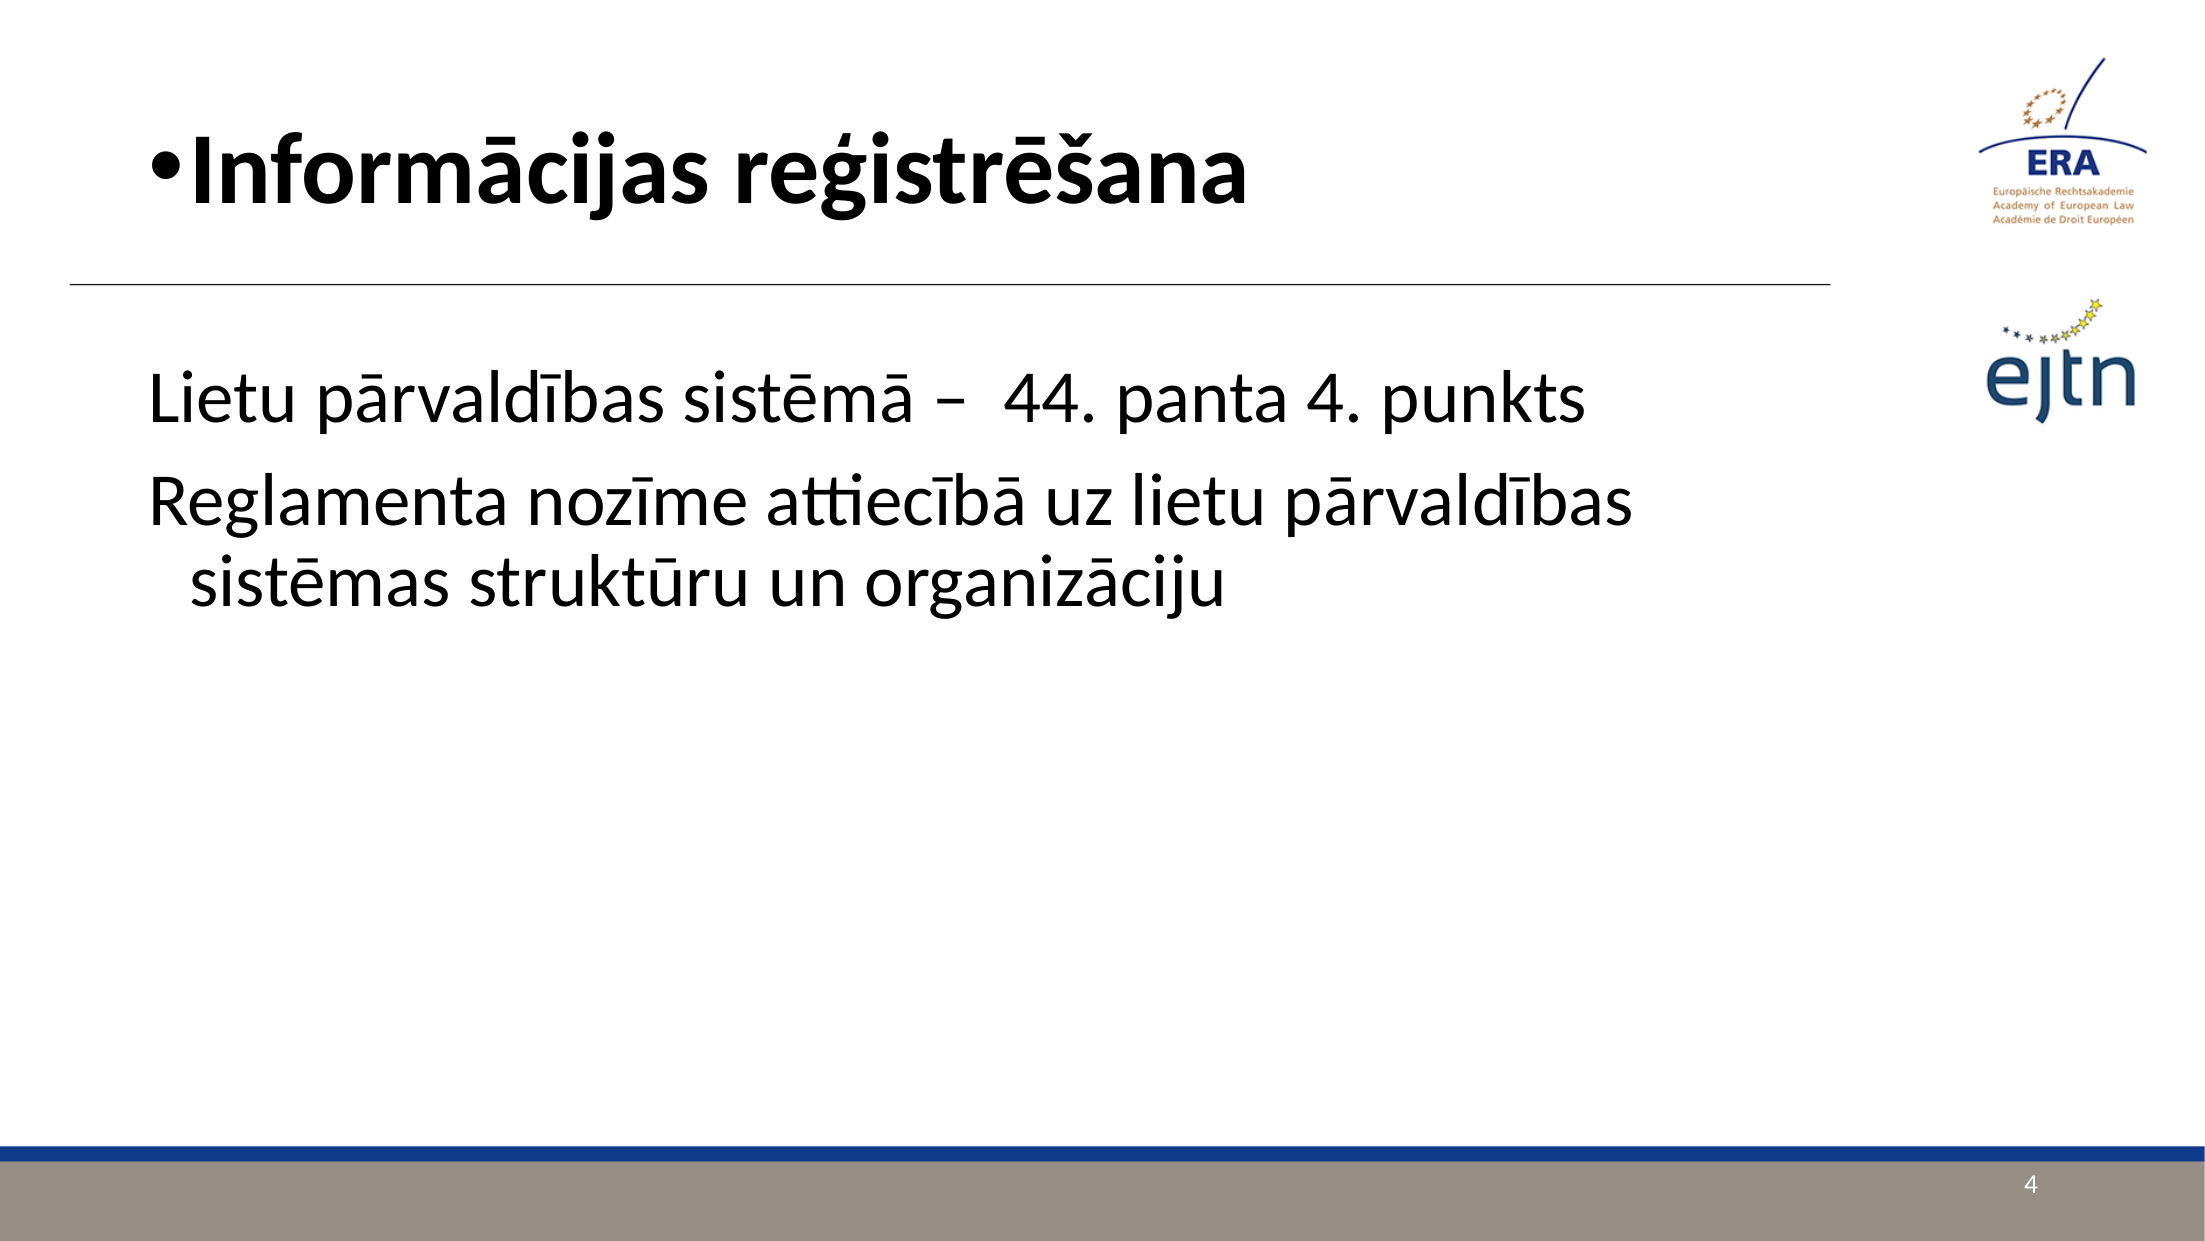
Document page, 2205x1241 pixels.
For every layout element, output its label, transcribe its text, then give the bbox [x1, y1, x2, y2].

title Informācijas reģistrēšana [133, 84, 1410, 256]
list Lietu pārvaldības sistēmā – 44. panta 4. punkts Reglamenta nozīme attiecībā uz lietu pārvaldības sistēmas struktūru un organizāciju [133, 350, 1800, 1075]
slide_number 4 [1557, 1149, 2054, 1216]
picture [0, 0, 2205, 1241]
